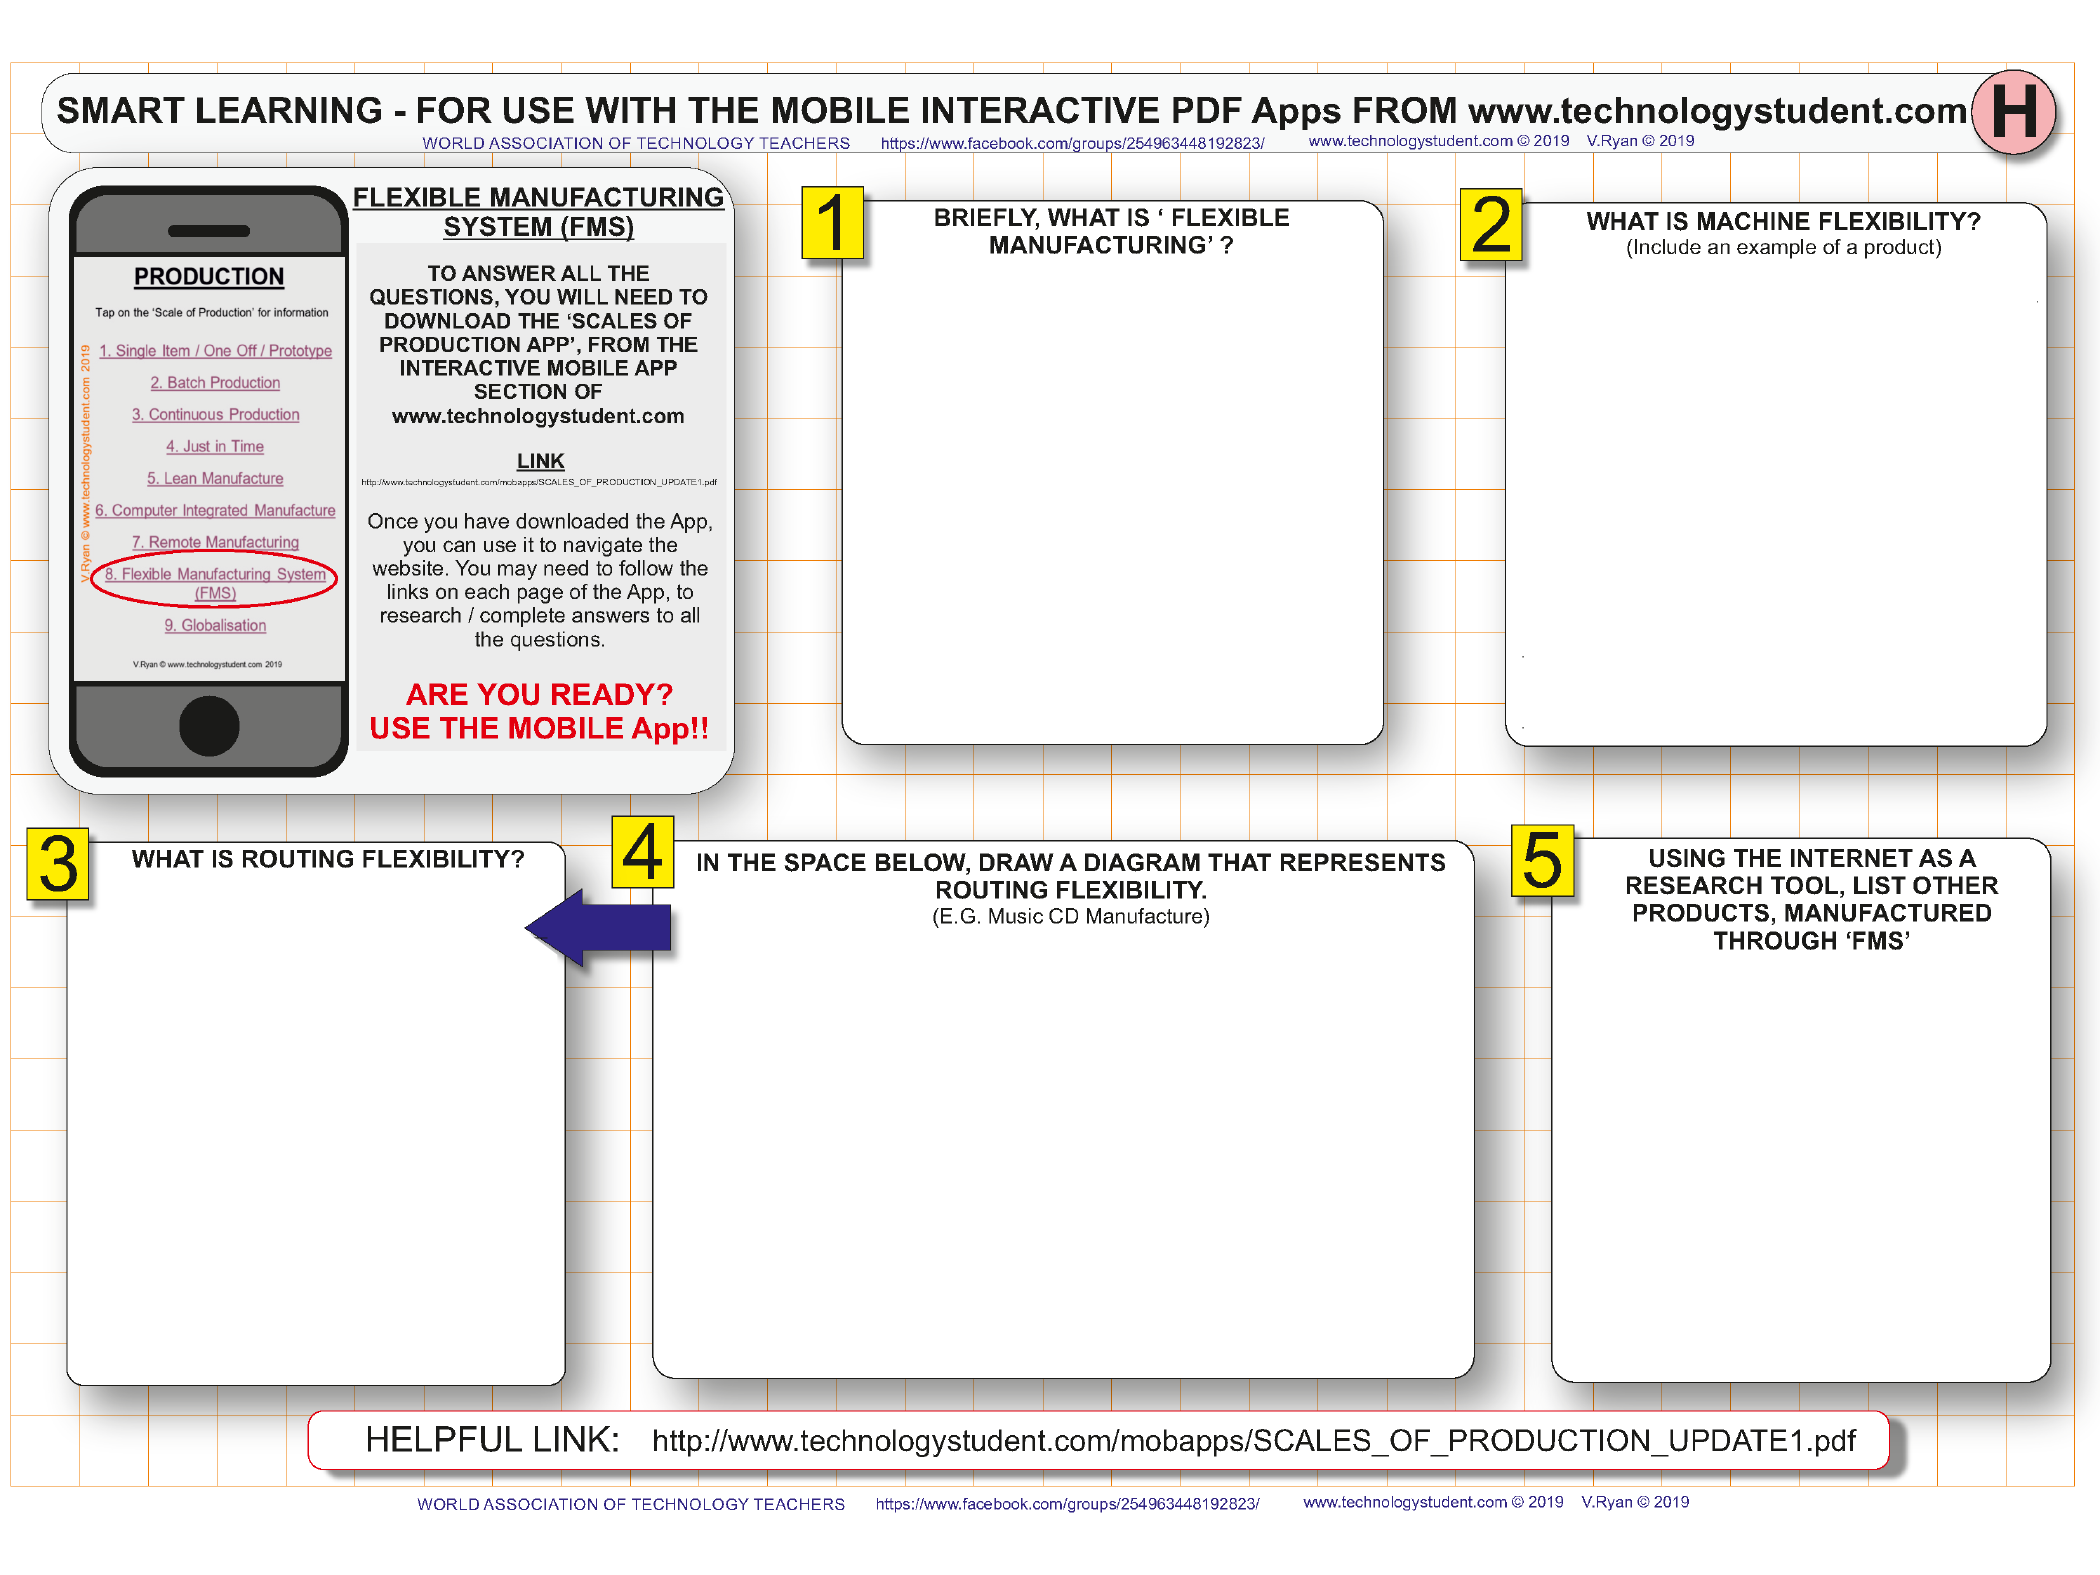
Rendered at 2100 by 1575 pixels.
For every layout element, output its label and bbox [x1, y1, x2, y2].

text_box [0, 44, 2100, 1530]
